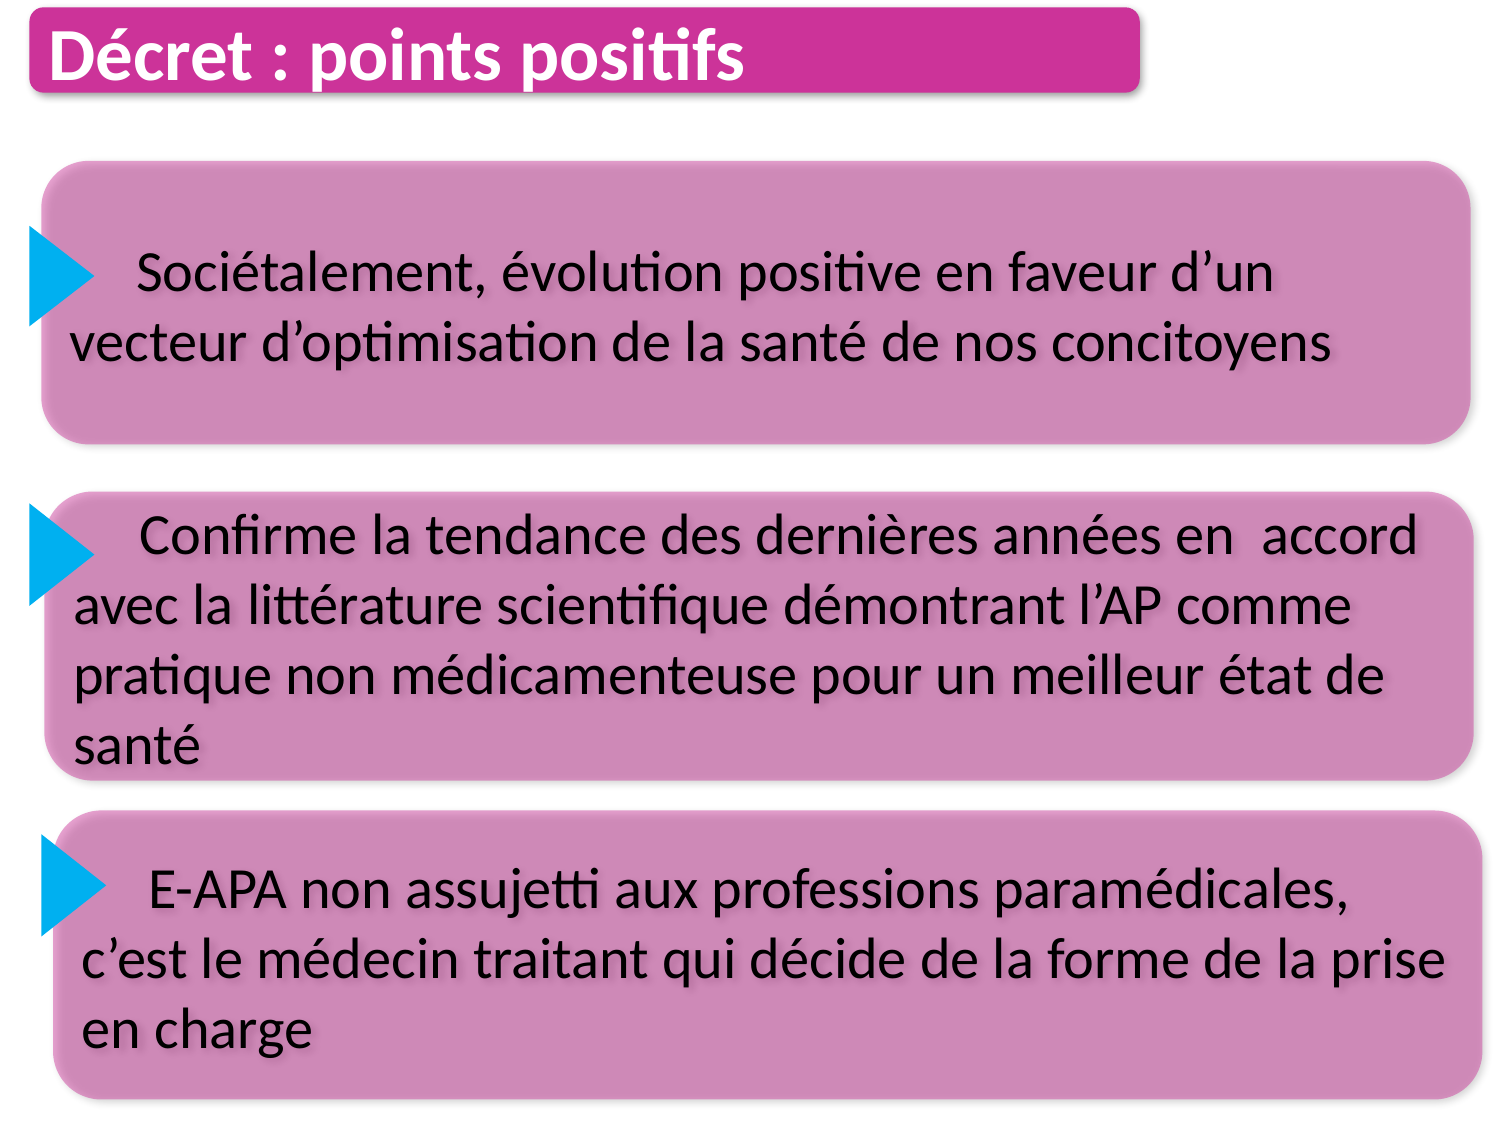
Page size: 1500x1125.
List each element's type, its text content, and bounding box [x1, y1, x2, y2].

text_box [41, 810, 1483, 1100]
text_box Décret : points positifs [27, 5, 1142, 95]
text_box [29, 491, 1474, 781]
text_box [29, 160, 1471, 445]
